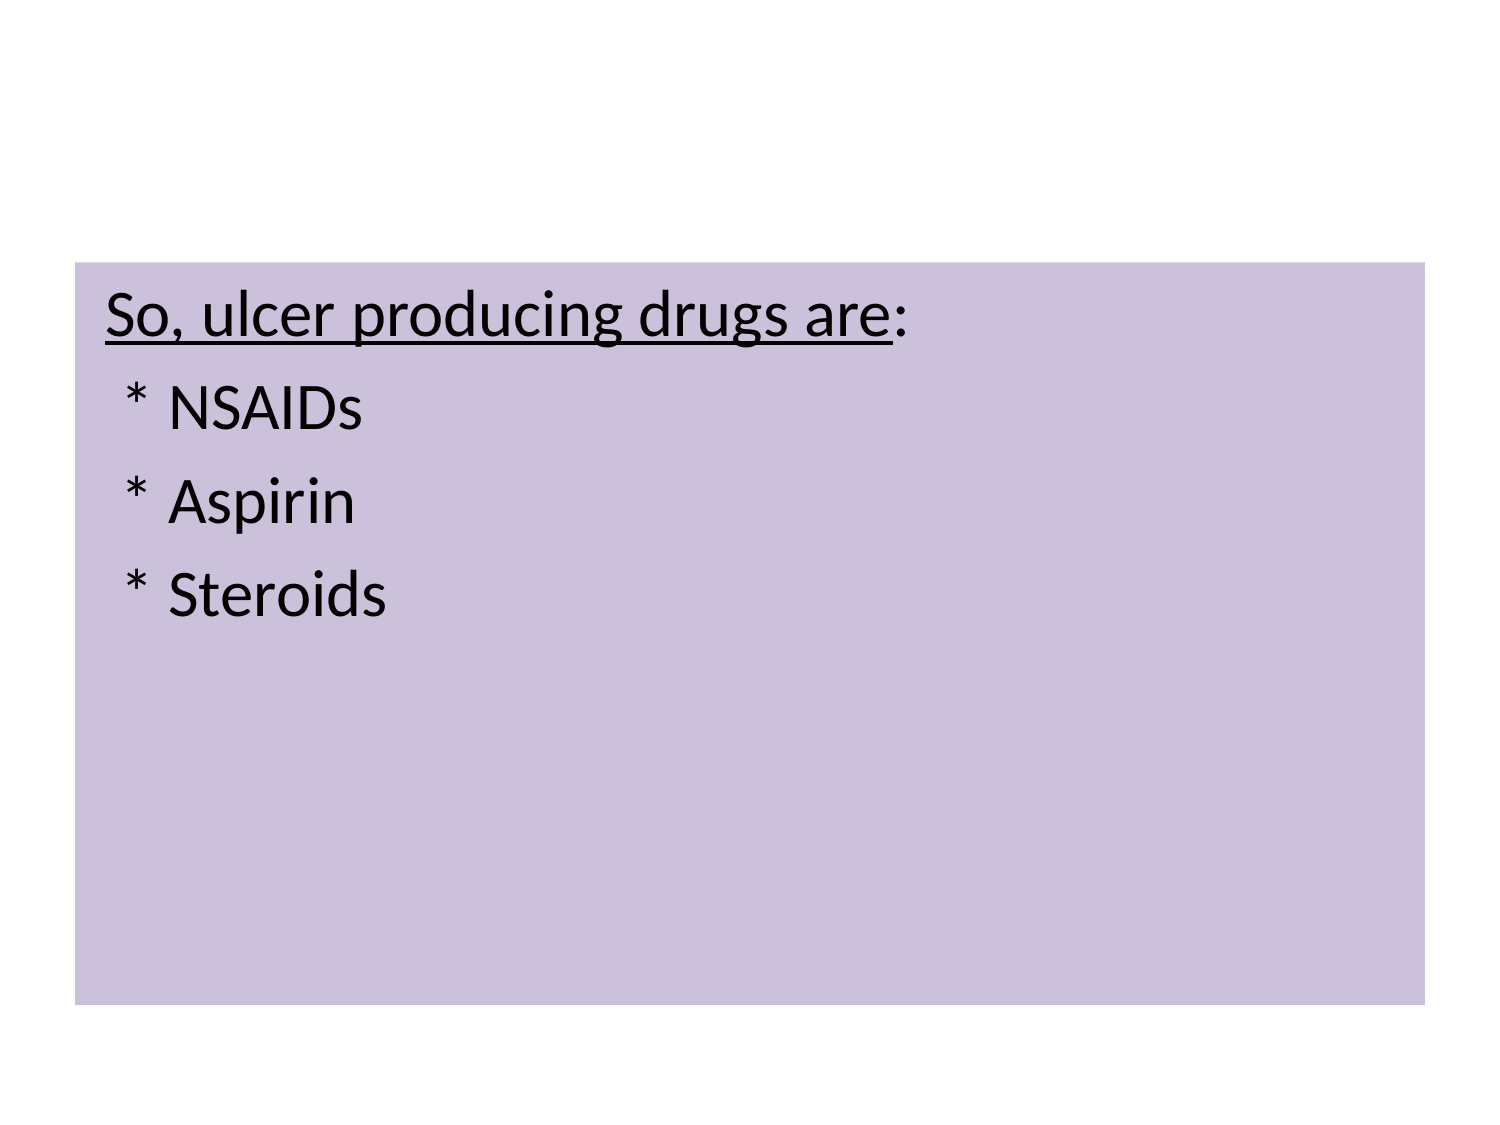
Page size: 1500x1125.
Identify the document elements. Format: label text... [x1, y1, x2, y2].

list So, ulcer producing drugs are: * NSAIDs * Aspirin * Steroids [75, 262, 1425, 1005]
